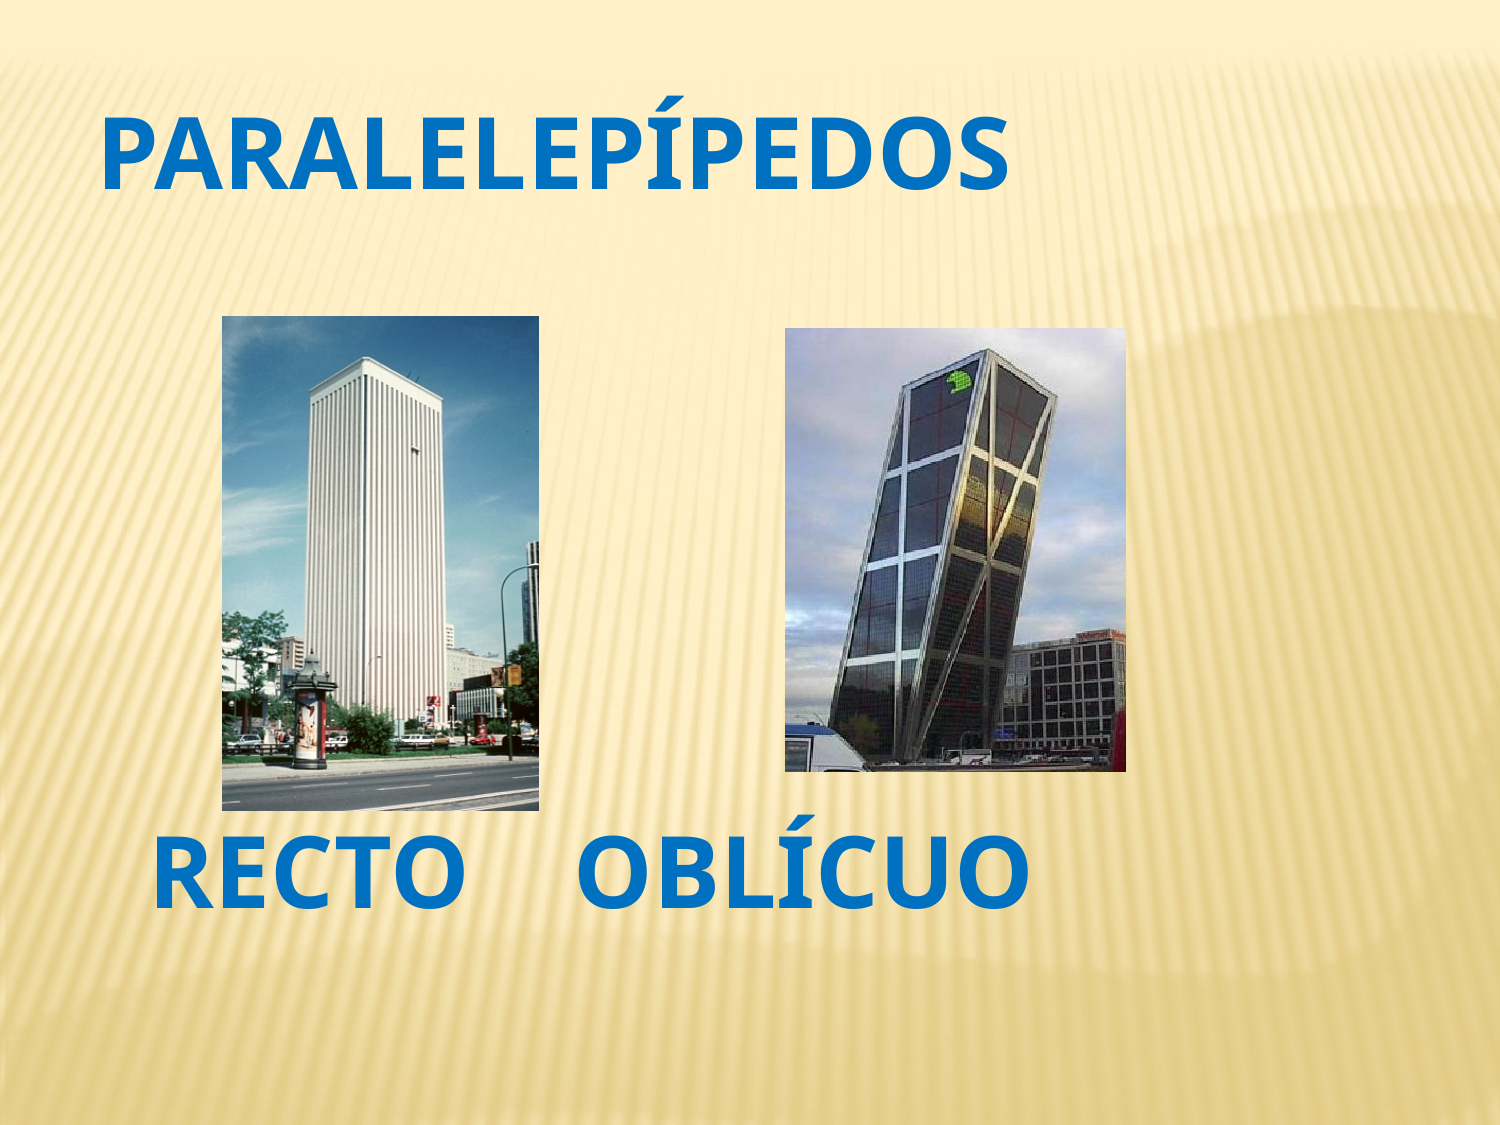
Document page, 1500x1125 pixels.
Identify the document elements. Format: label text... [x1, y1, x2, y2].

picture [222, 316, 540, 811]
text_box PARALELEPÍPEDOS RECTO OBLÍCUO [81, 82, 1254, 937]
picture [784, 327, 1126, 773]
